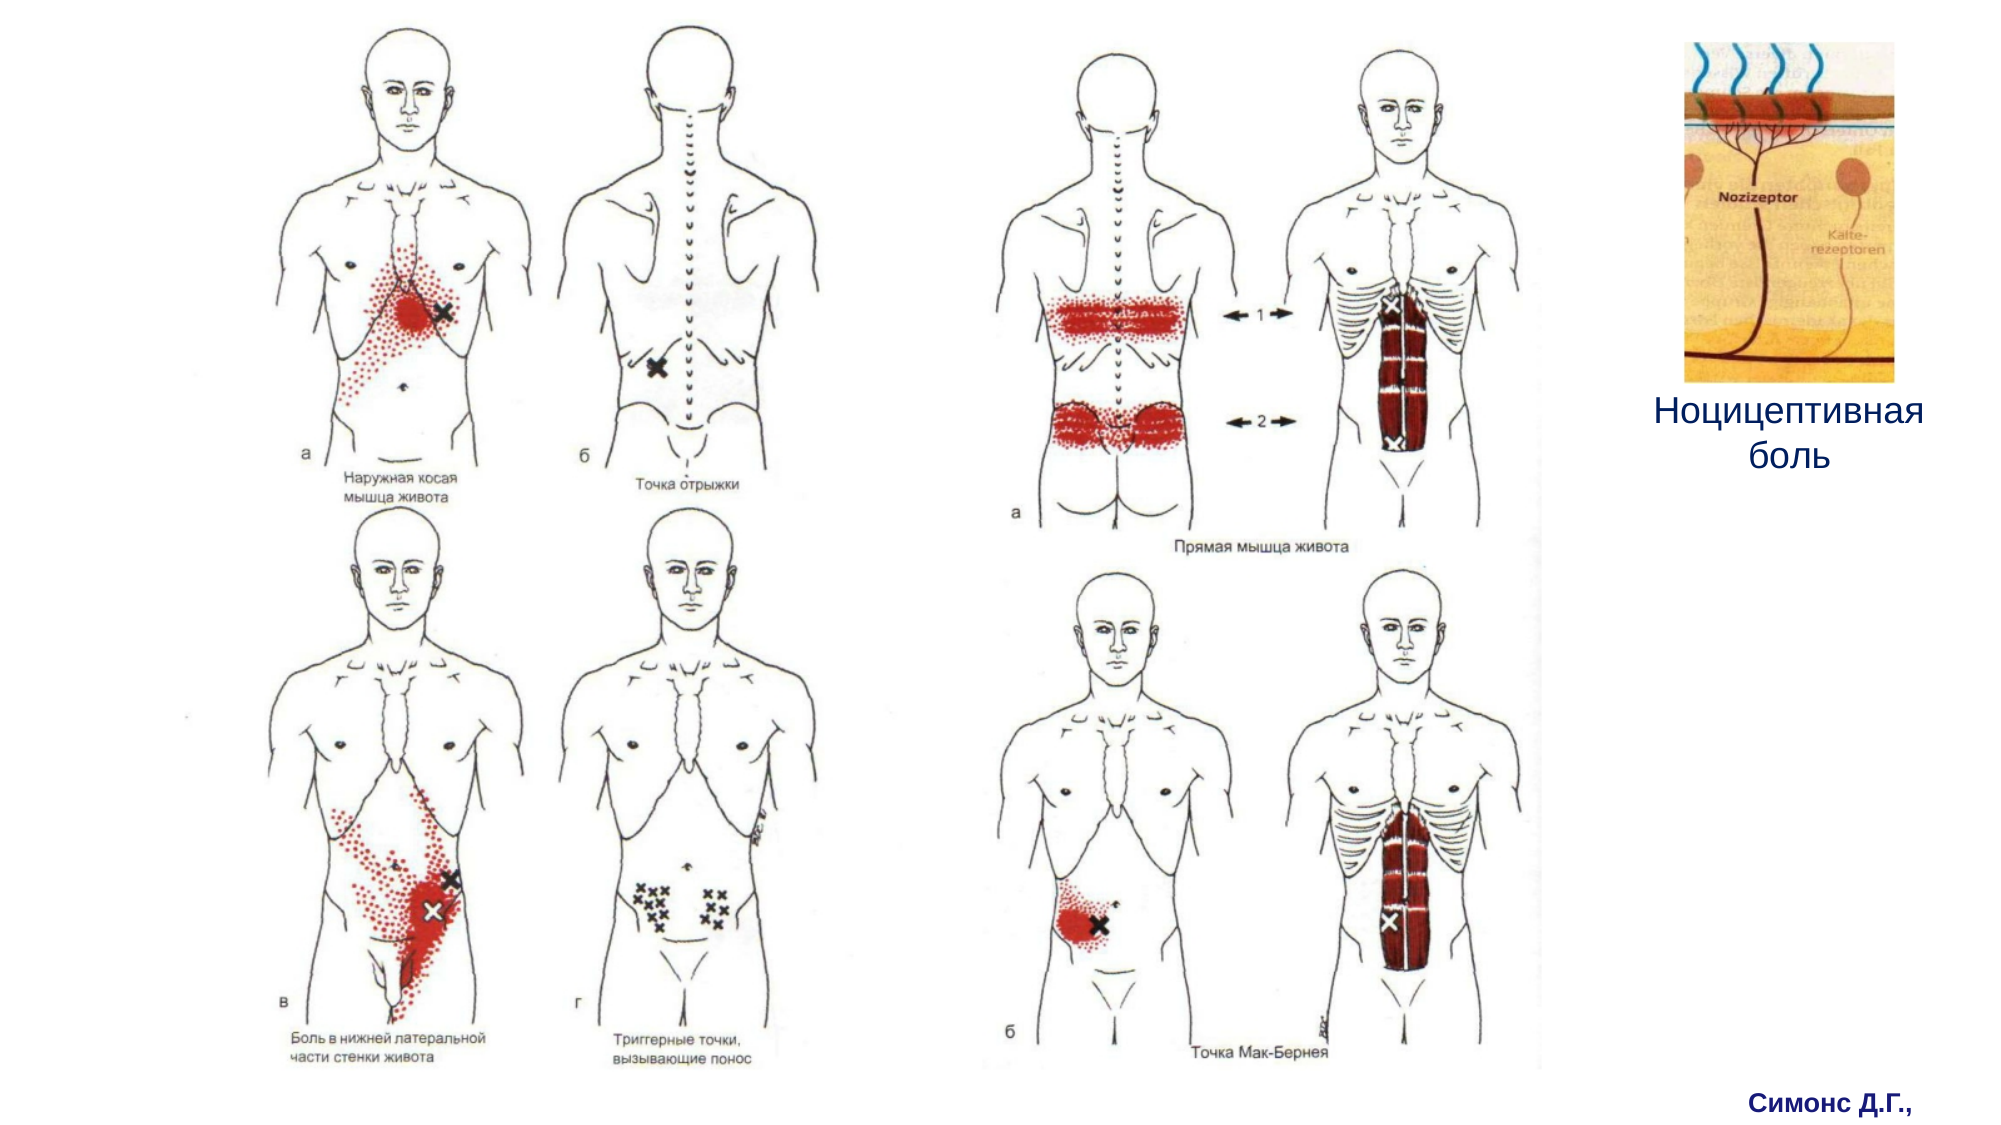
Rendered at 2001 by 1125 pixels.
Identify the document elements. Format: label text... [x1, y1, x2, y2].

picture [1682, 40, 1897, 384]
picture [182, 17, 906, 1072]
picture [979, 17, 1543, 1072]
text_box Ноцицептивная боль Симонс Д.Г., Трэвелл Ж.Г. Миофасциальные боли и дисфункции. 2005 [1033, 386, 1984, 1125]
